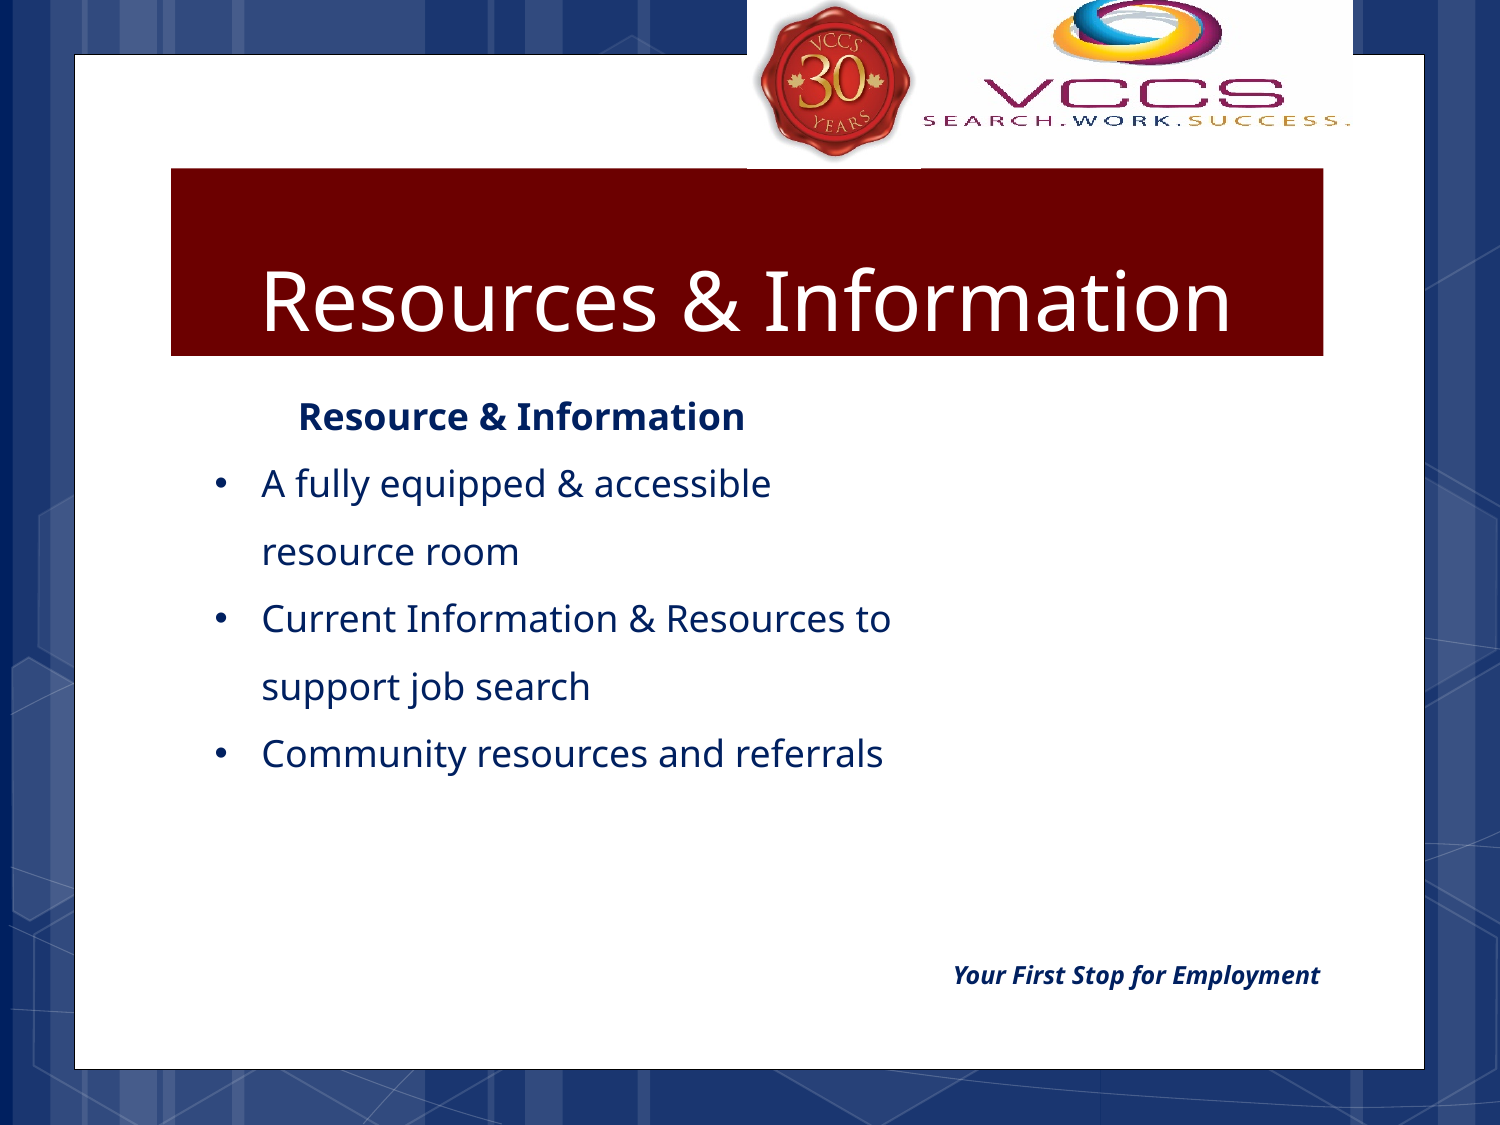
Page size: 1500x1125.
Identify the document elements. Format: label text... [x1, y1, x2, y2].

footer Your First Stop for Employment [904, 959, 1336, 1020]
text_box Resource & Information A fully equipped & accessible resource room Current Information & Resources to support job search Community resources and referrals [123, 385, 921, 783]
picture [746, 0, 1353, 169]
title Resources & Information [171, 168, 1324, 356]
